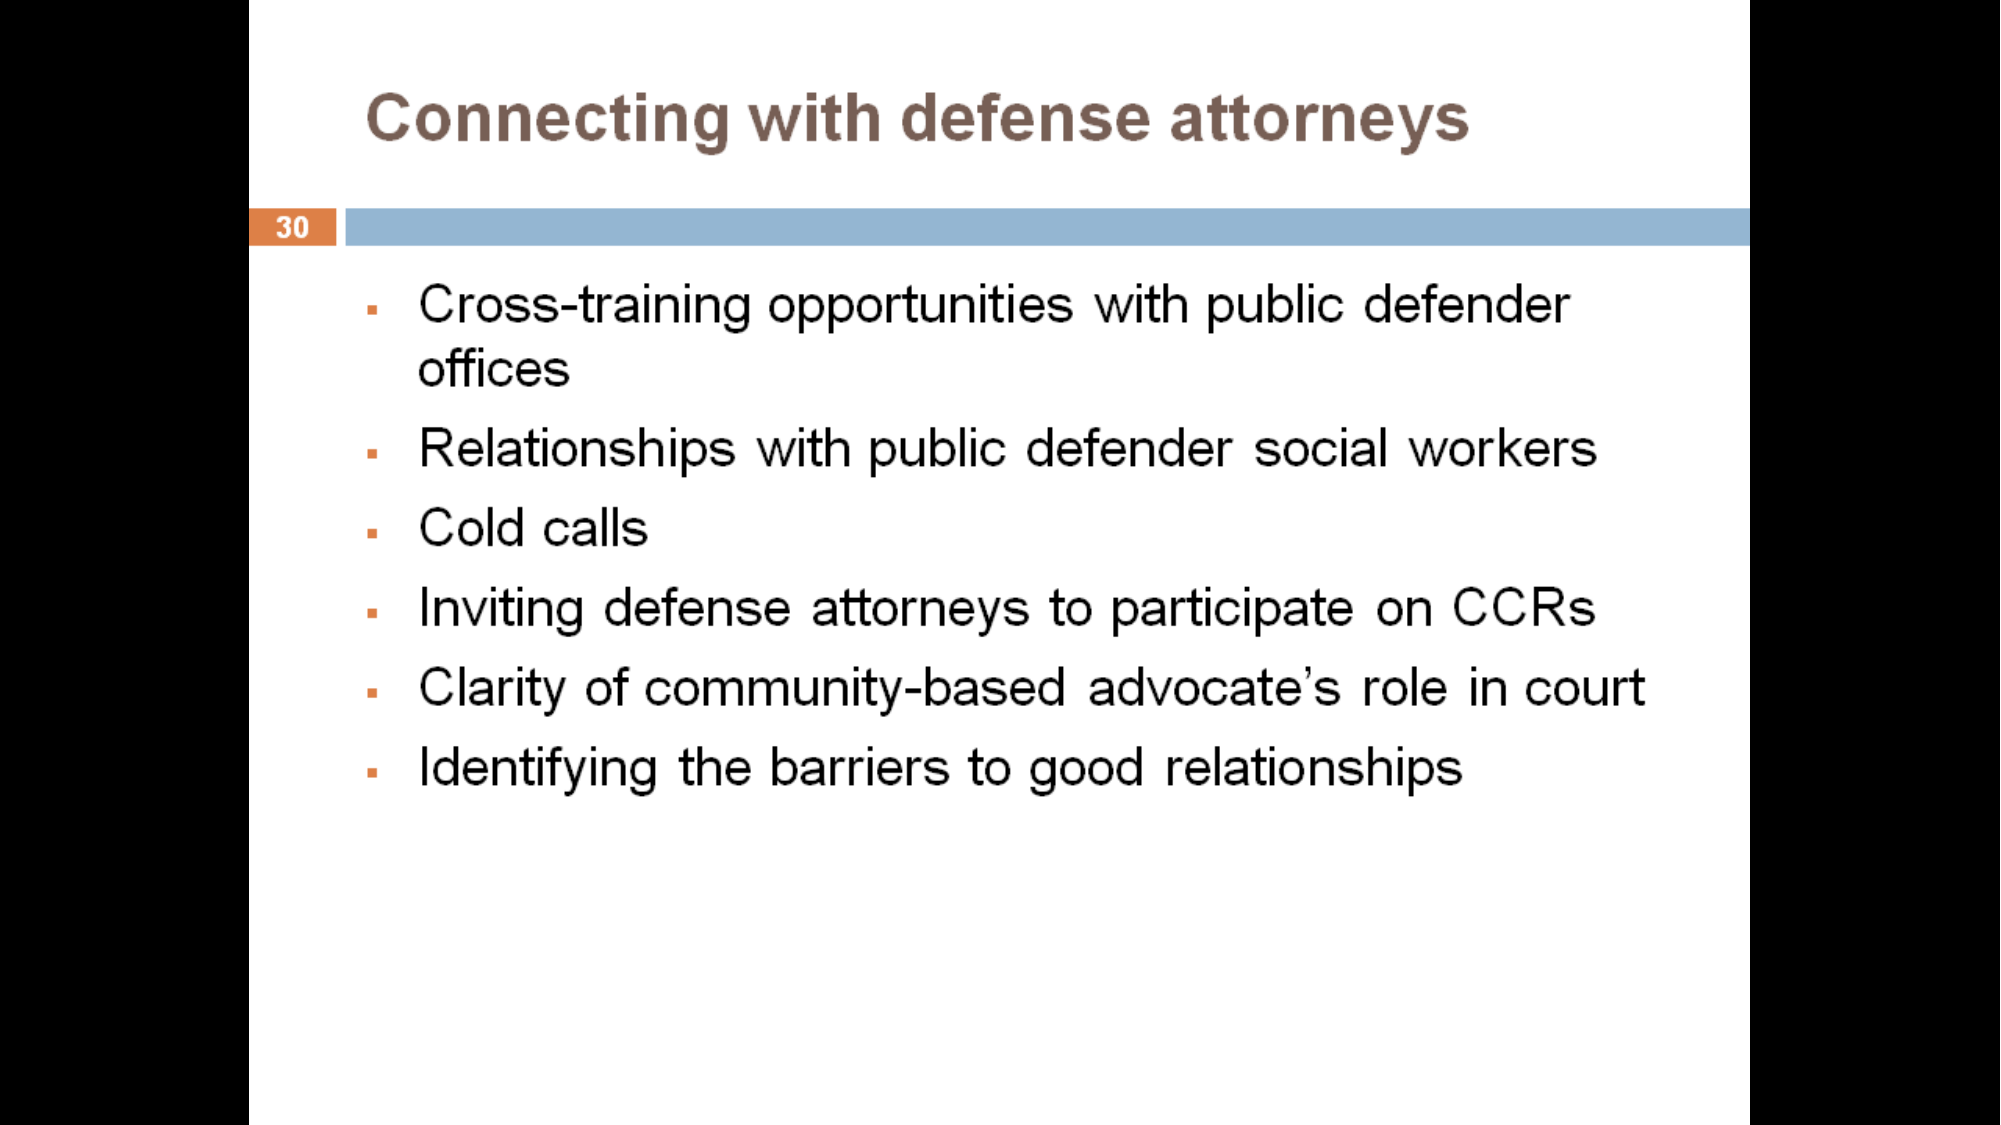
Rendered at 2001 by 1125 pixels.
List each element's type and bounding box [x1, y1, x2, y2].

picture [249, 0, 1750, 1125]
